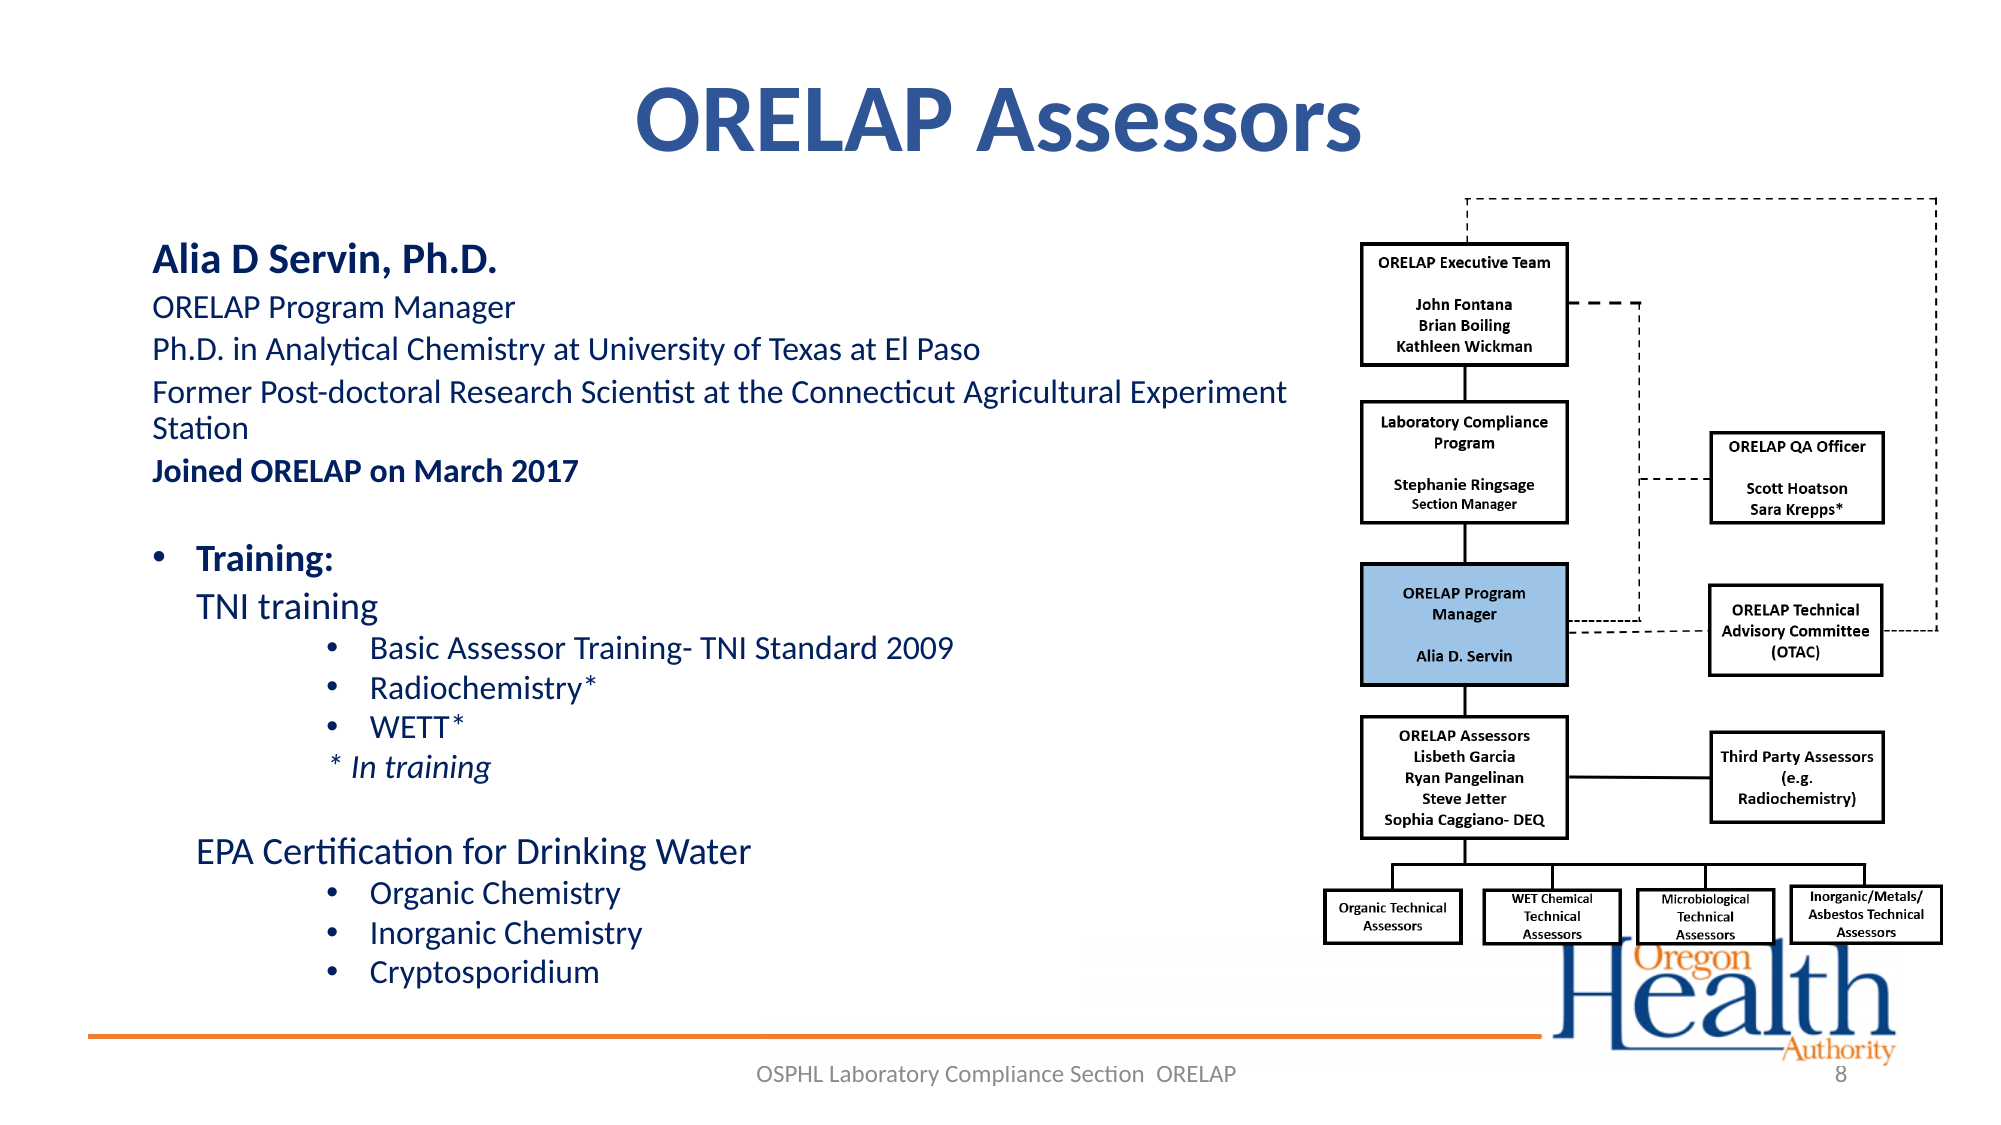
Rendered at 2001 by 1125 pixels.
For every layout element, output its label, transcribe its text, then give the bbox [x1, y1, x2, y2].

footer OSPHL Laboratory Compliance Section ORELAP [662, 1042, 1338, 1103]
slide_number 8 [1412, 1066, 1863, 1103]
list Alia D Servin, Ph.D. ORELAP Program Manager Ph.D. in Analytical Chemistry at University of Texas at El Paso Former Post-doctoral Research Scientist at the Connecticut Agricultural Experiment Station Joined ORELAP on March 2017 Training: TNI training Basic Assessor Training- TNI Standard 2009 Radiochemistry* WETT* * In training EPA Certification for Drinking Water Organic Chemistry Inorganic Chemistry Cryptosporidium [137, 228, 1323, 1007]
title ORELAP Assessors [137, 59, 1863, 228]
picture [742, 197, 1943, 1066]
